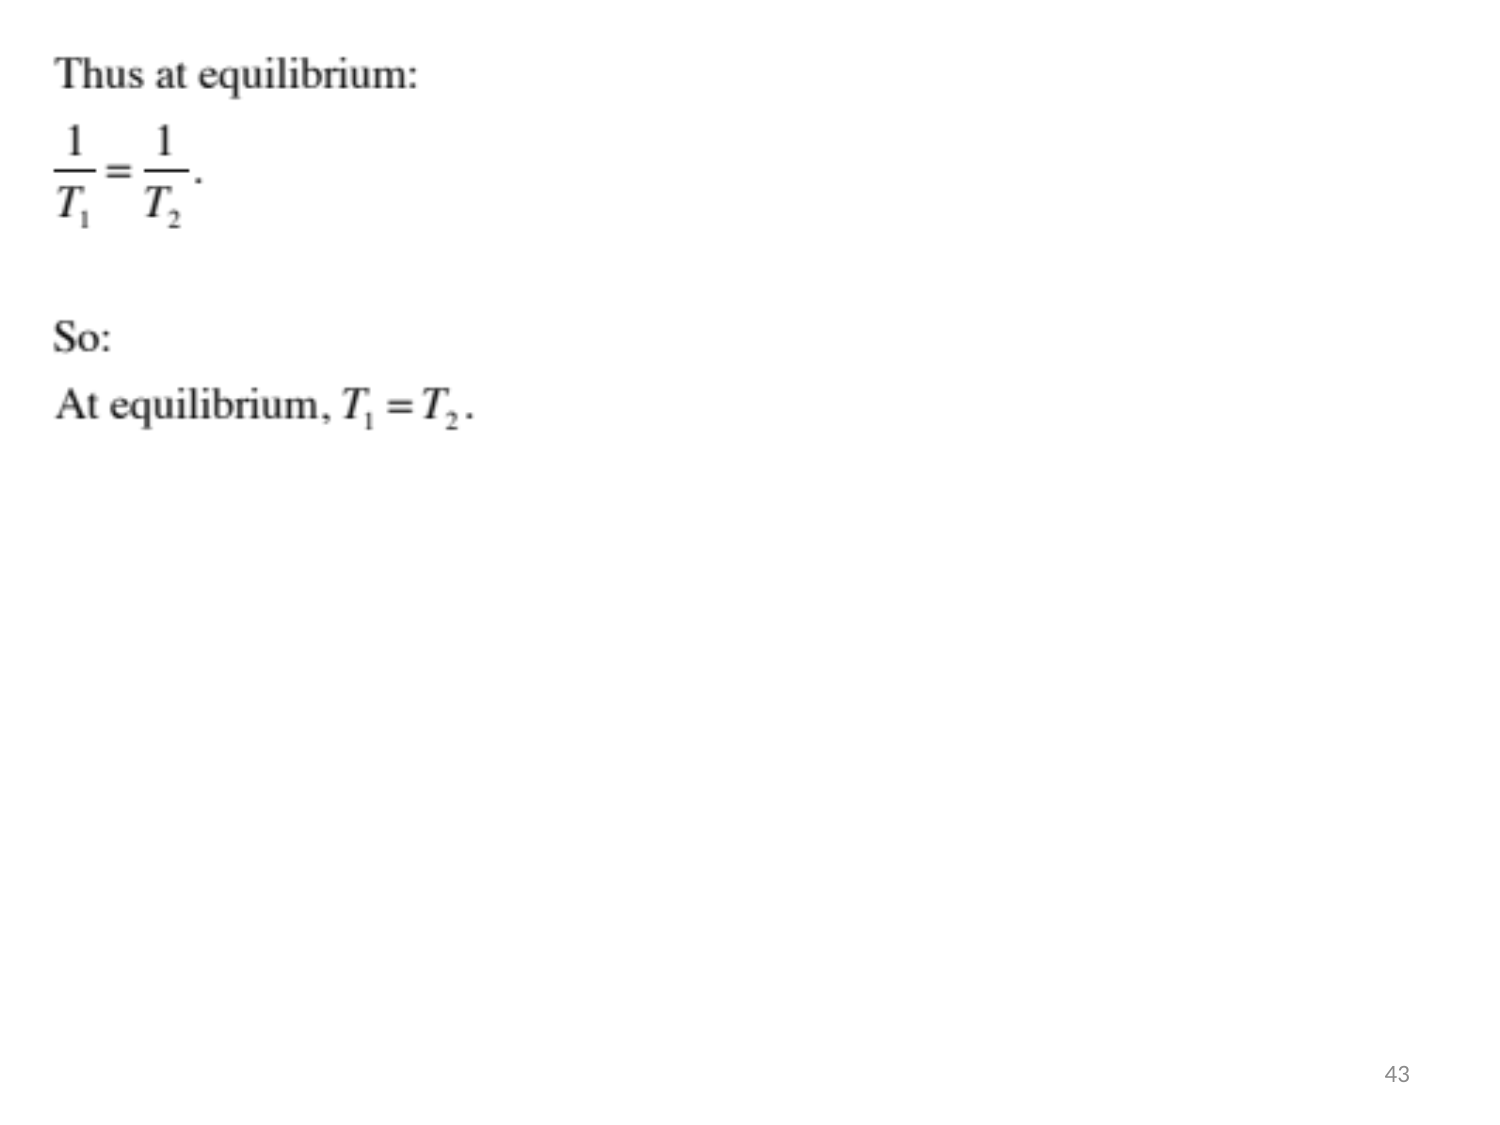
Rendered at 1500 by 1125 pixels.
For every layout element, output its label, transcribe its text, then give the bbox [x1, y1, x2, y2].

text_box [49, 47, 476, 437]
slide_number 89 [1074, 1042, 1425, 1103]
